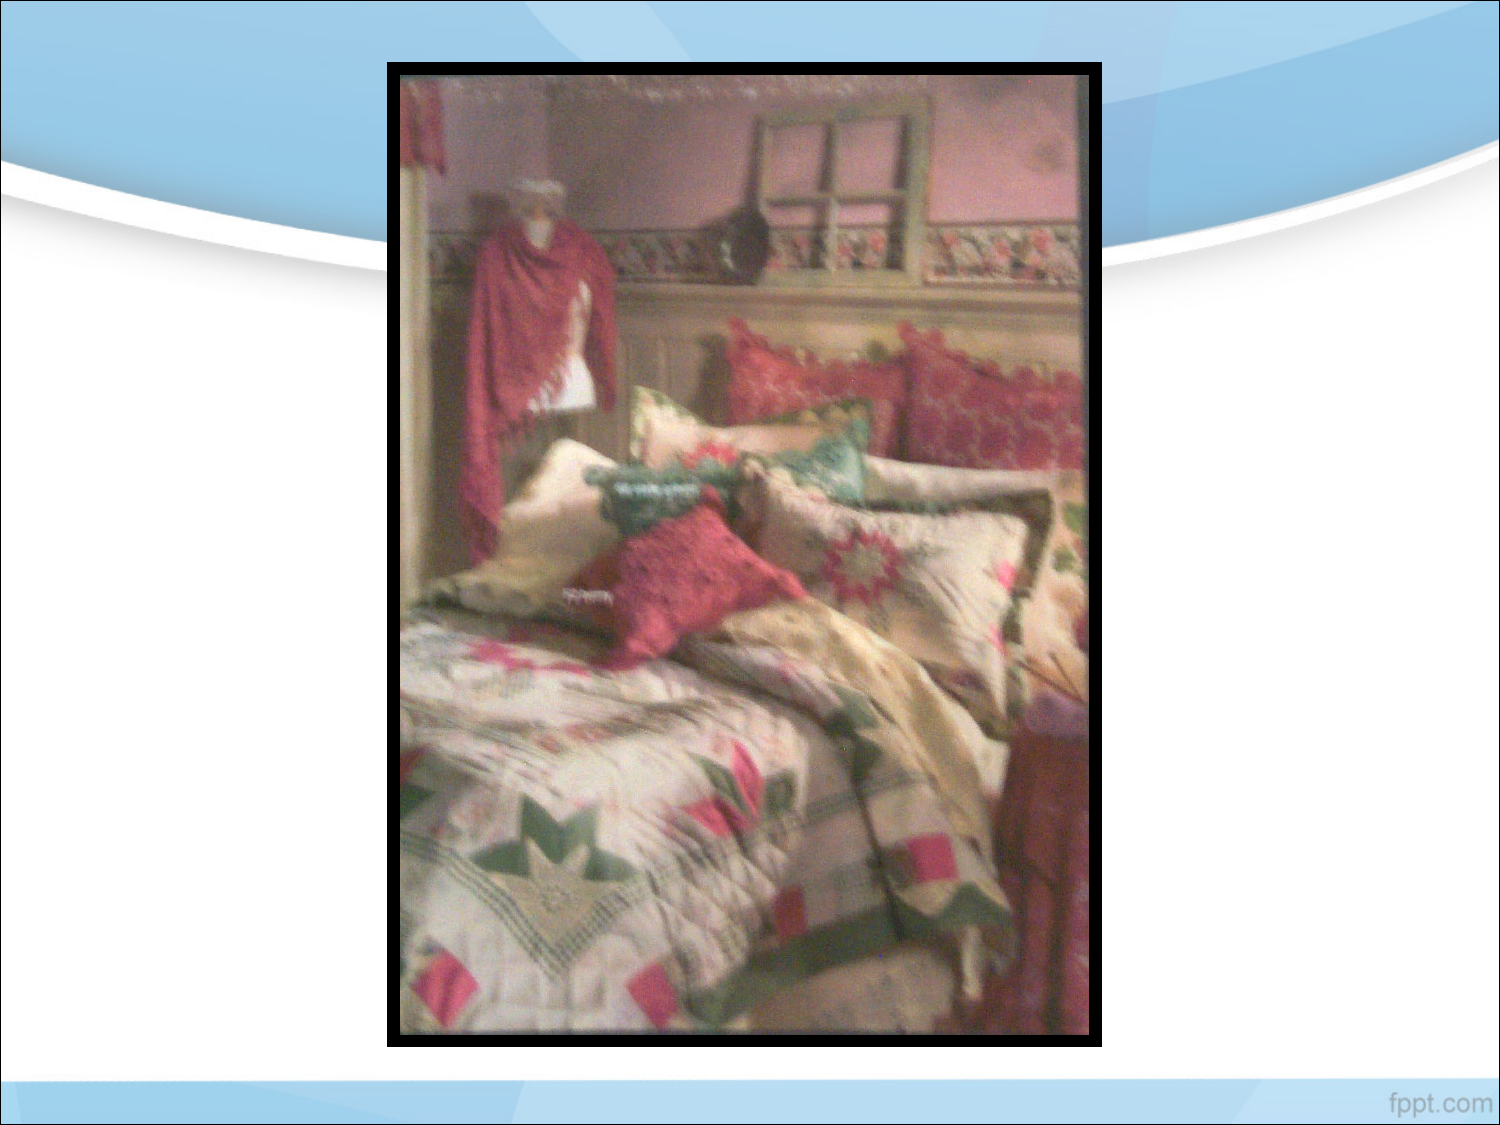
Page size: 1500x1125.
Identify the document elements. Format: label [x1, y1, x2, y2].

text_box [0, 0, 1500, 1125]
list [399, 74, 1090, 1036]
